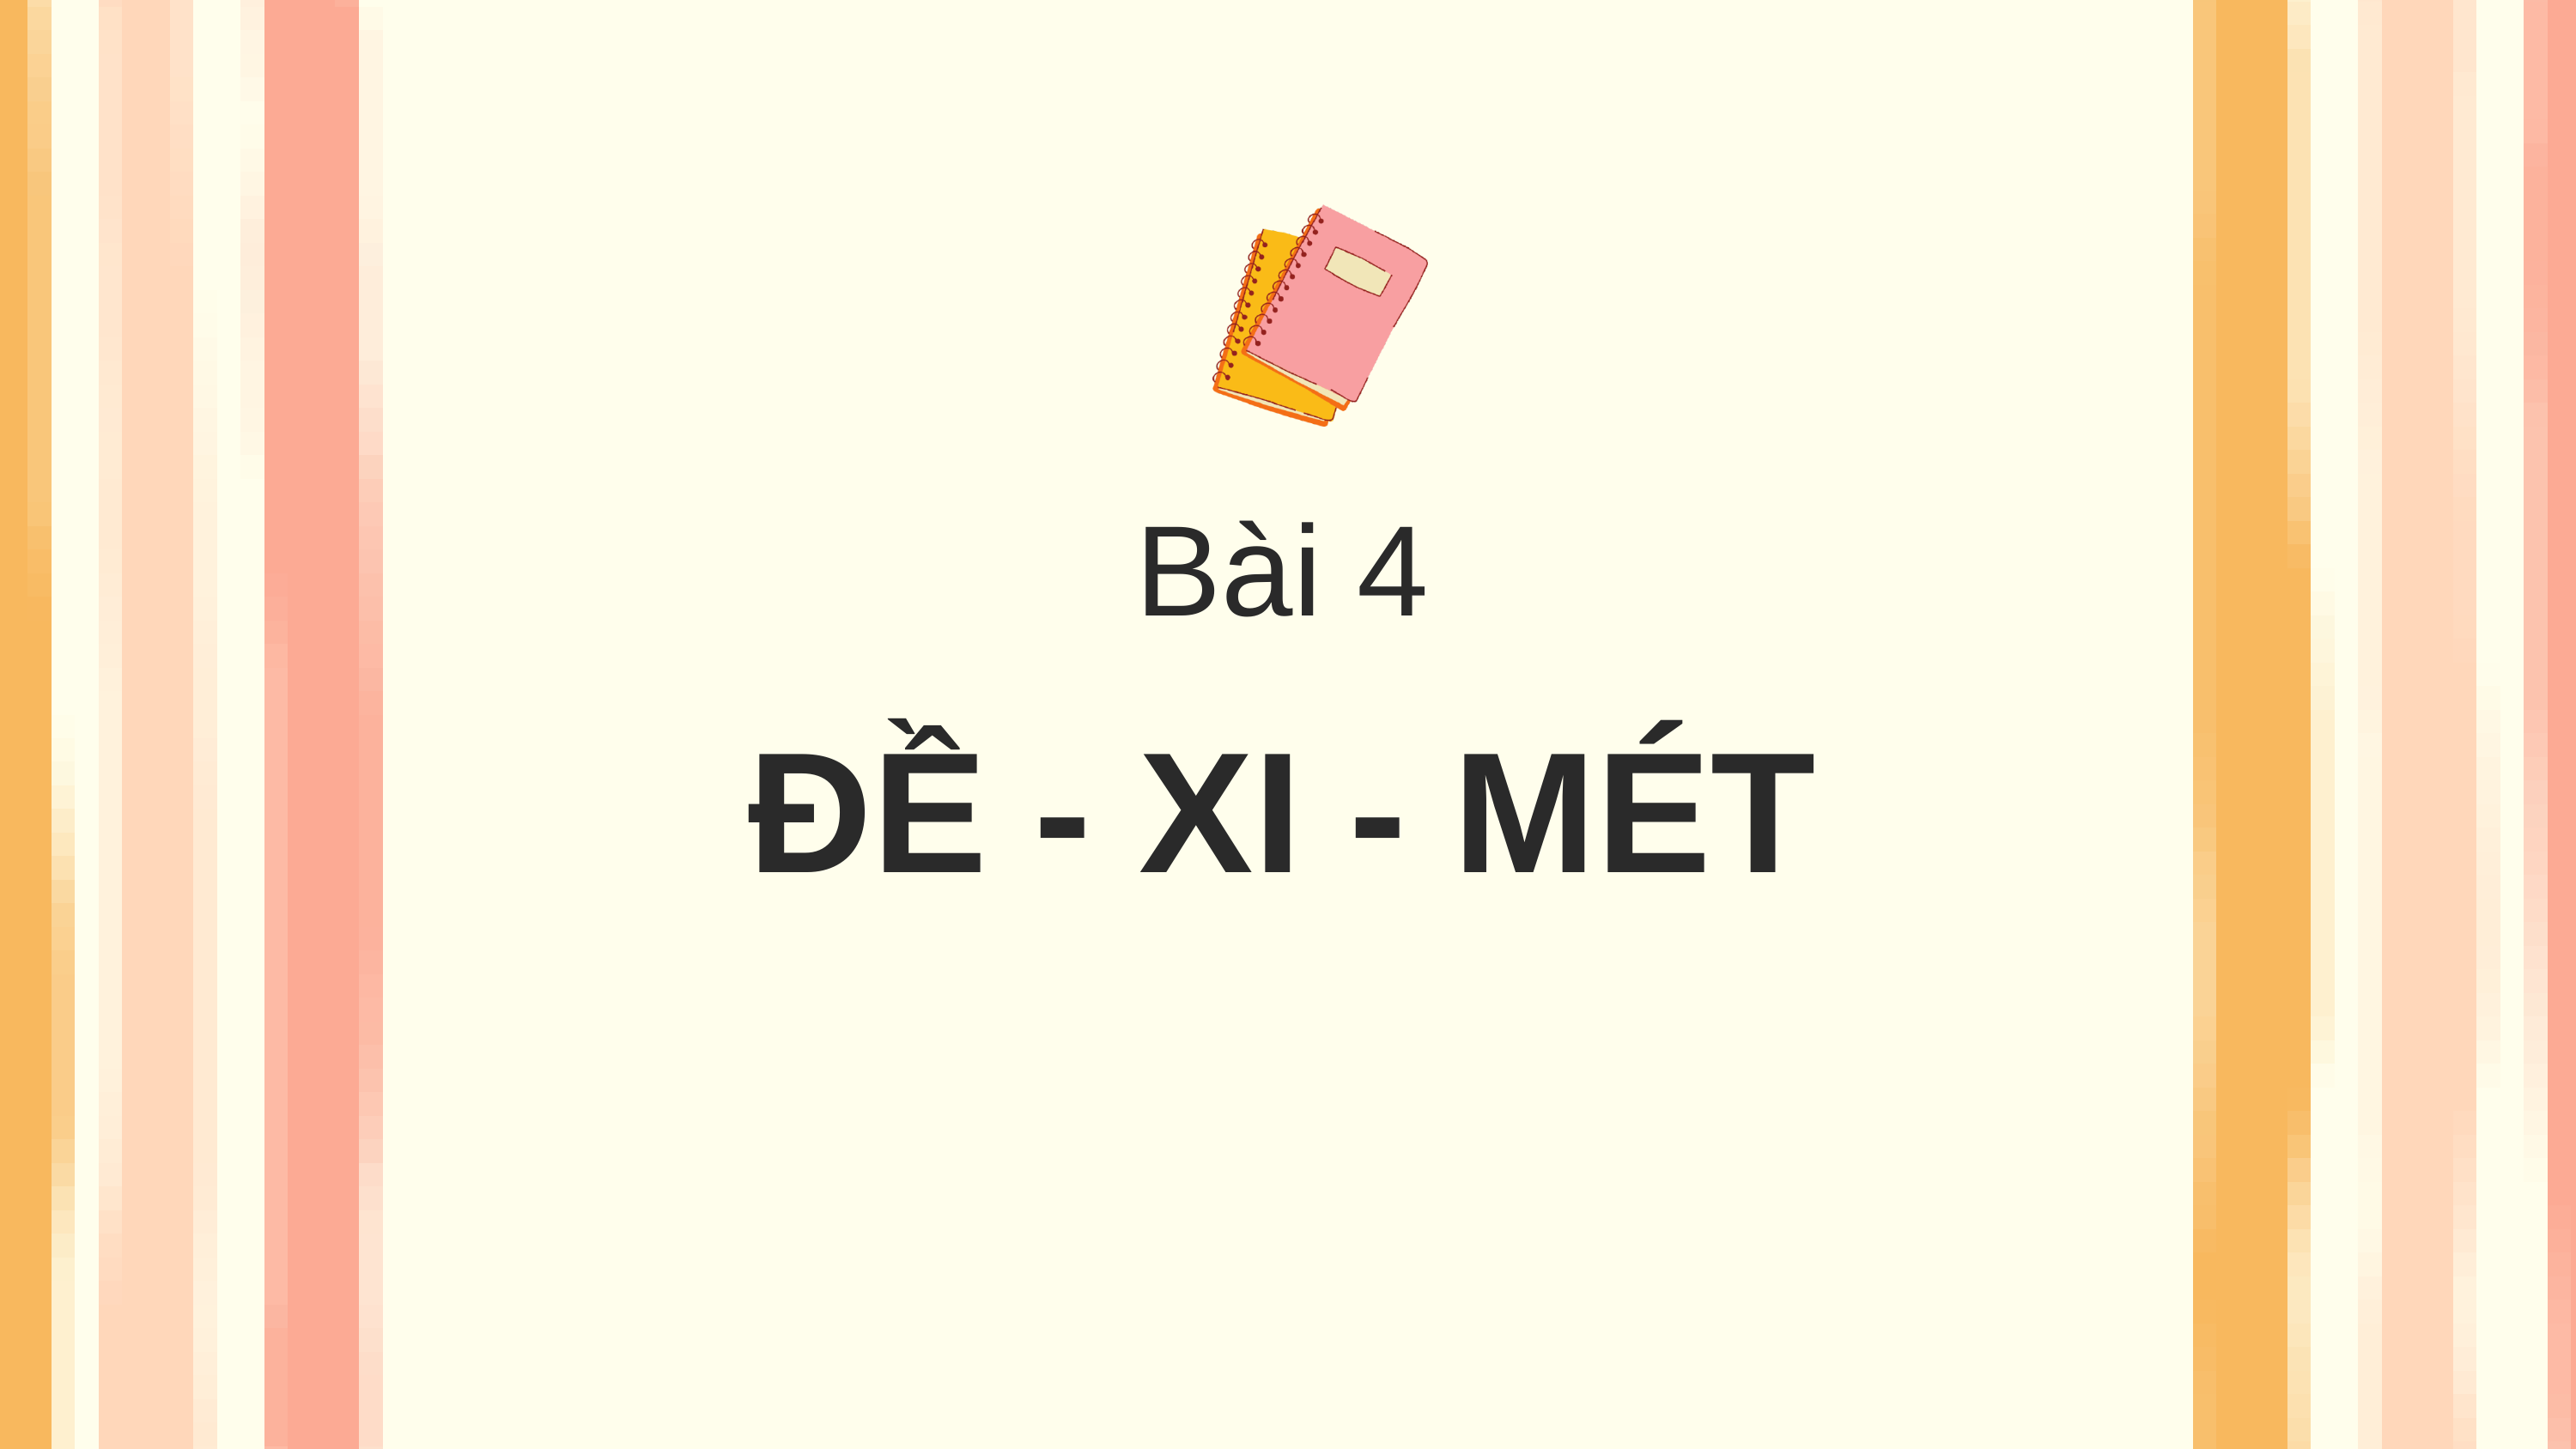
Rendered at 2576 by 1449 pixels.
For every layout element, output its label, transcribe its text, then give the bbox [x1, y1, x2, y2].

text_box Bài 4 [794, 477, 1771, 642]
picture [1212, 203, 1428, 427]
text_box ĐỀ - XI - MÉT [406, 709, 2159, 907]
picture [2192, 0, 2576, 1449]
picture [0, 0, 384, 1449]
